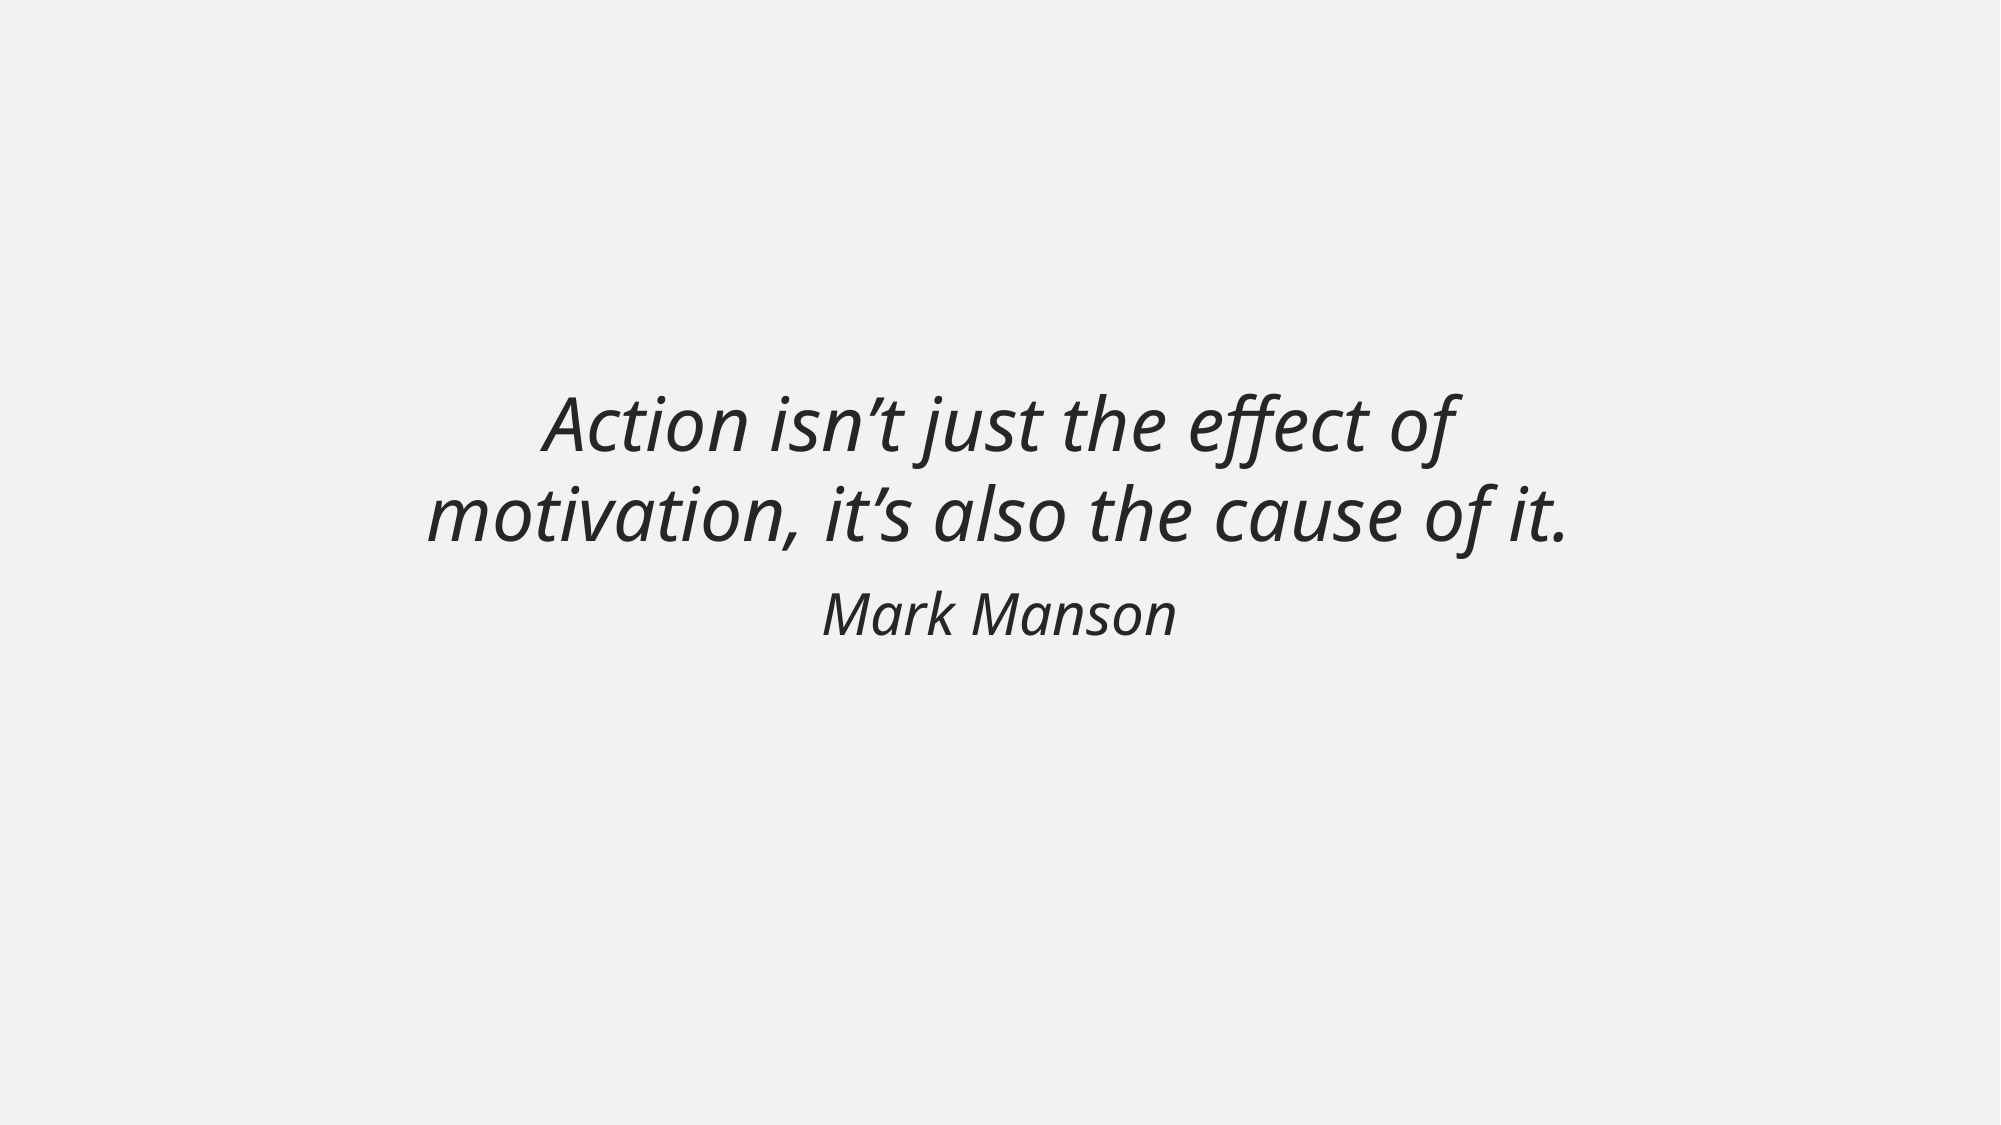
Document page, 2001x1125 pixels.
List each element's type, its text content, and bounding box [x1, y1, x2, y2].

list Action isn’t just the effect of motivation, it’s also the cause of it. Mark Manson [366, 368, 1634, 878]
